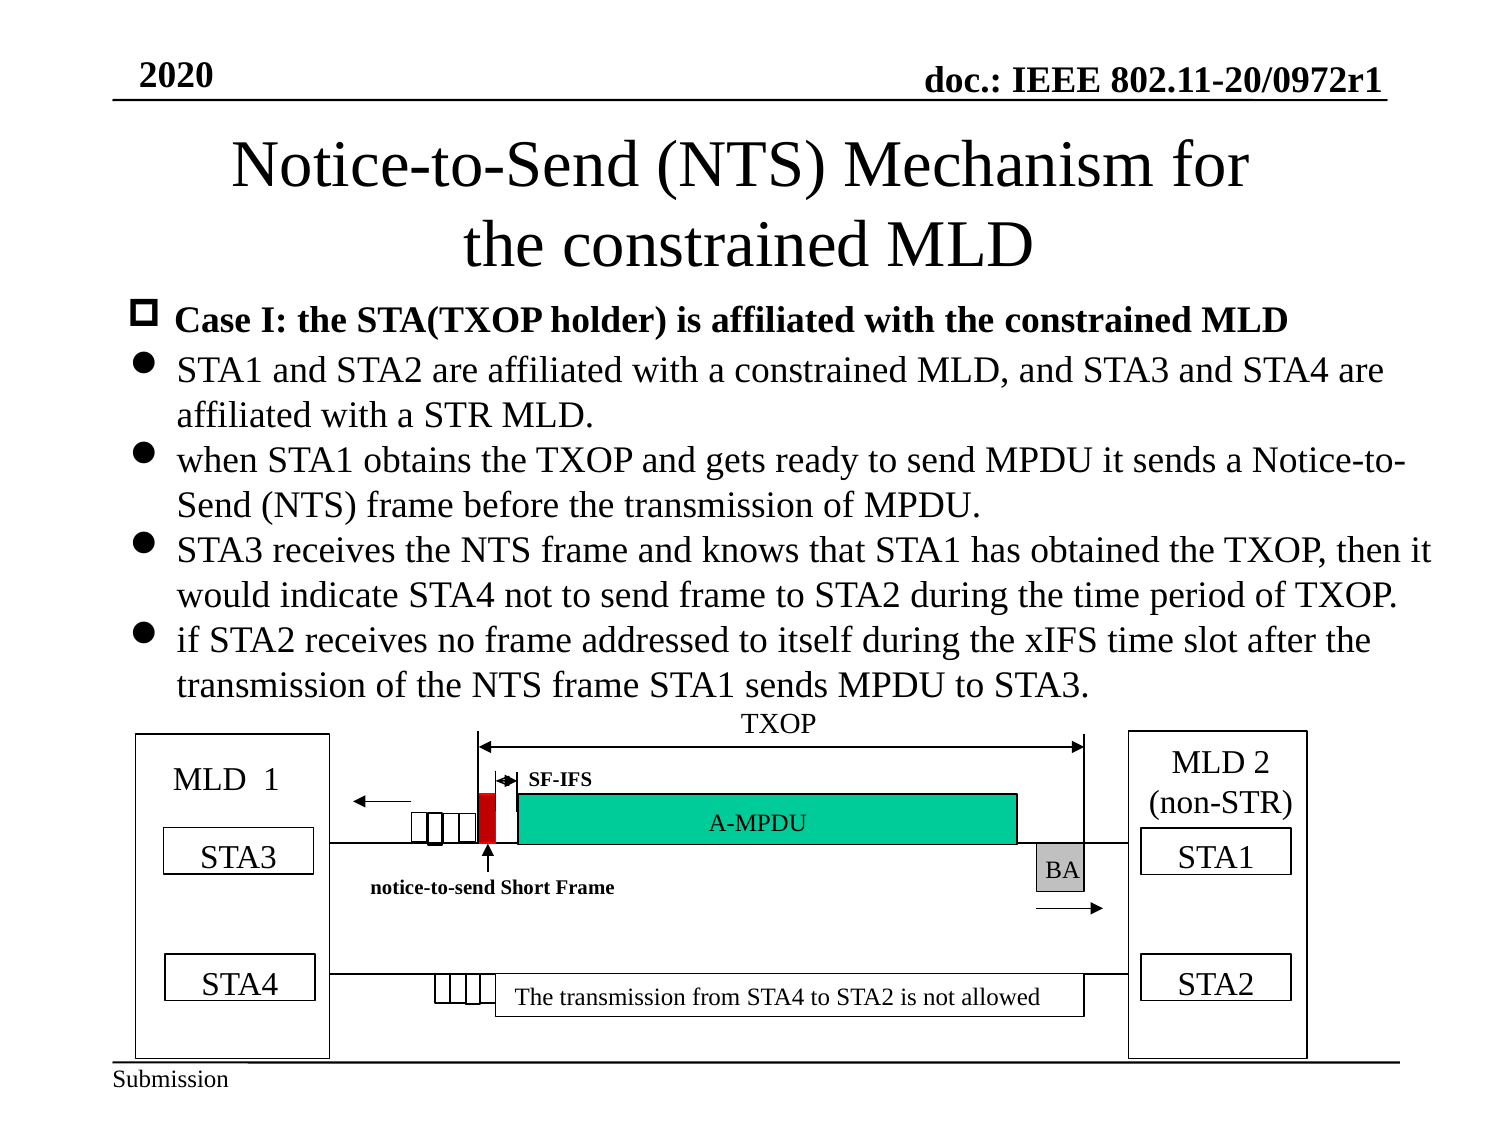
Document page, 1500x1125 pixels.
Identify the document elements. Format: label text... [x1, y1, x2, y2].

text_box A-MPDU [693, 799, 841, 841]
text_box STA3 [163, 827, 314, 874]
text_box The transmission from STA4 to STA2 is not allowed [499, 982, 1105, 1018]
text_box STA2 [1141, 954, 1292, 1001]
text_box STA1 and STA2 are affiliated with a constrained MLD, and STA3 and STA4 are affiliated with a STR MLD. when STA1 obtains the TXOP and gets ready to send MPDU it sends a Notice-to-Send (NTS) frame before the transmission of MPDU. STA3 receives the NTS frame and knows that STA1 has obtained the TXOP, then it would indicate STA4 not to send frame to STA2 during the time period of TXOP. if STA2 receives no frame addressed to itself during the xIFS time slot after the transmission of the NTS frame STA1 sends MPDU to STA3. [115, 338, 1448, 758]
text_box Case I: the STA(TXOP holder) is affiliated with the constrained MLD [112, 287, 1424, 348]
text_box MLD 1 [141, 758, 307, 805]
text_box [1128, 758, 1308, 1059]
text_box [459, 813, 473, 841]
text_box [135, 758, 330, 1059]
text_box BA [1030, 850, 1103, 892]
text_box [479, 982, 496, 1004]
text_box MLD 2 (non-STR) [1133, 758, 1309, 828]
text_box [517, 793, 1017, 841]
text_box [467, 982, 479, 1004]
text_box [435, 982, 450, 1004]
text_box [427, 812, 442, 841]
text_box notice-to-send Short Frame [344, 866, 641, 906]
text_box SF-IFS [513, 758, 641, 799]
text_box [450, 982, 467, 1004]
text_box [482, 793, 496, 841]
text_box [411, 812, 427, 841]
text_box STA1 [1141, 828, 1292, 875]
text_box [495, 982, 499, 1017]
text_box [443, 813, 459, 841]
text_box Notice-to-Send (NTS) Mechanism for the constrained MLD [112, 112, 1388, 287]
text_box STA4 [165, 954, 315, 1001]
